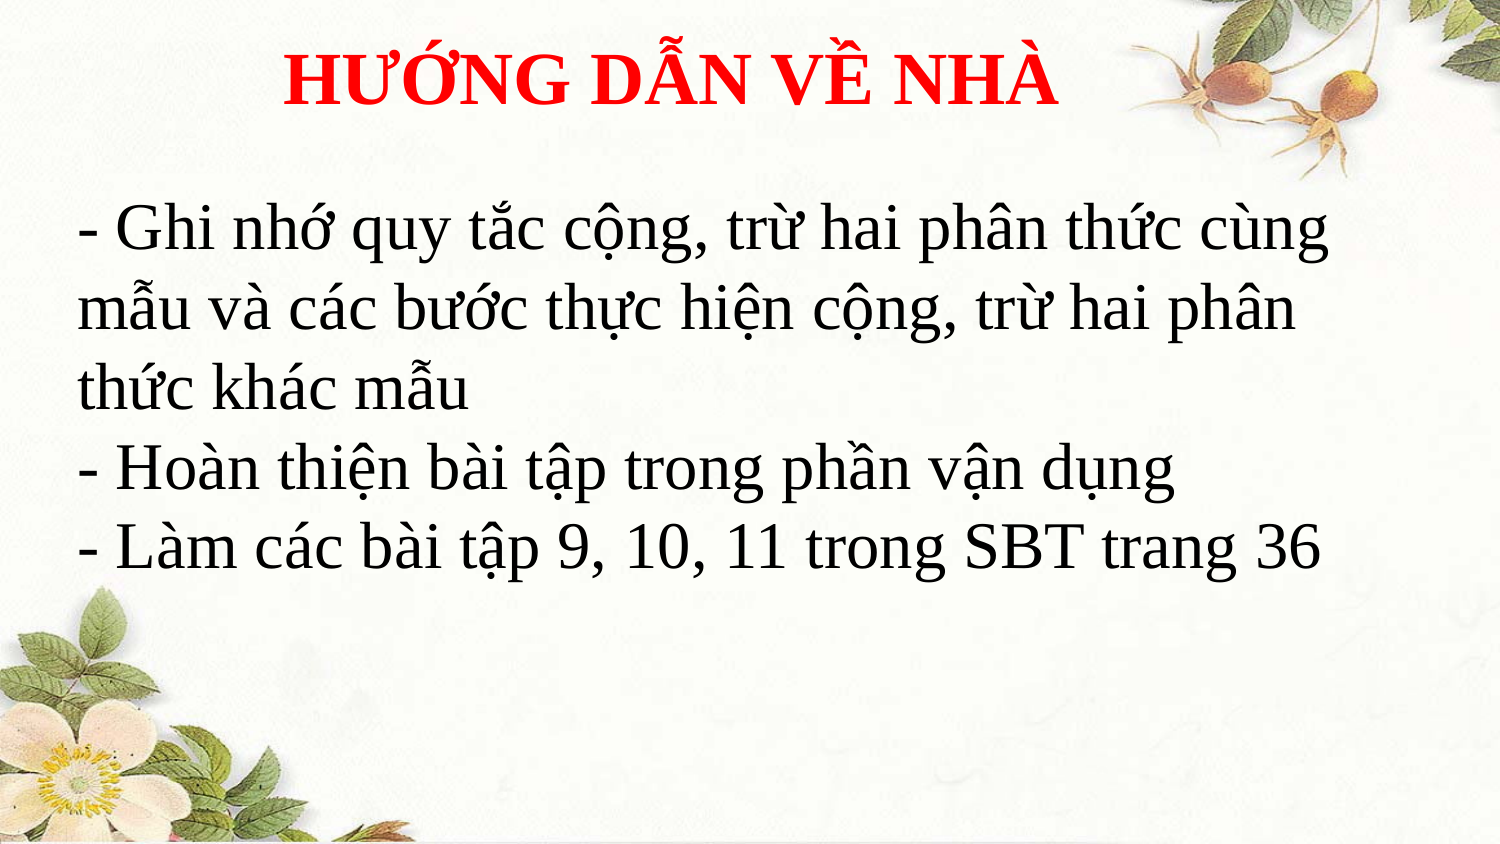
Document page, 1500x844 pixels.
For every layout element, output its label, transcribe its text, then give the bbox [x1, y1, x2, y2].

text_box HƯỚNG DẪN VỀ NHÀ [24, 21, 1300, 127]
picture [0, 0, 1500, 844]
text_box - Ghi nhớ quy tắc cộng, trừ hai phân thức cùng mẫu và các bước thực hiện cộng, trừ hai phân thức khác mẫu - Hoàn thiện bài tập trong phần vận dụng - Làm các bài tập 9, 10, 11 trong SBT trang 36 [62, 175, 1425, 590]
